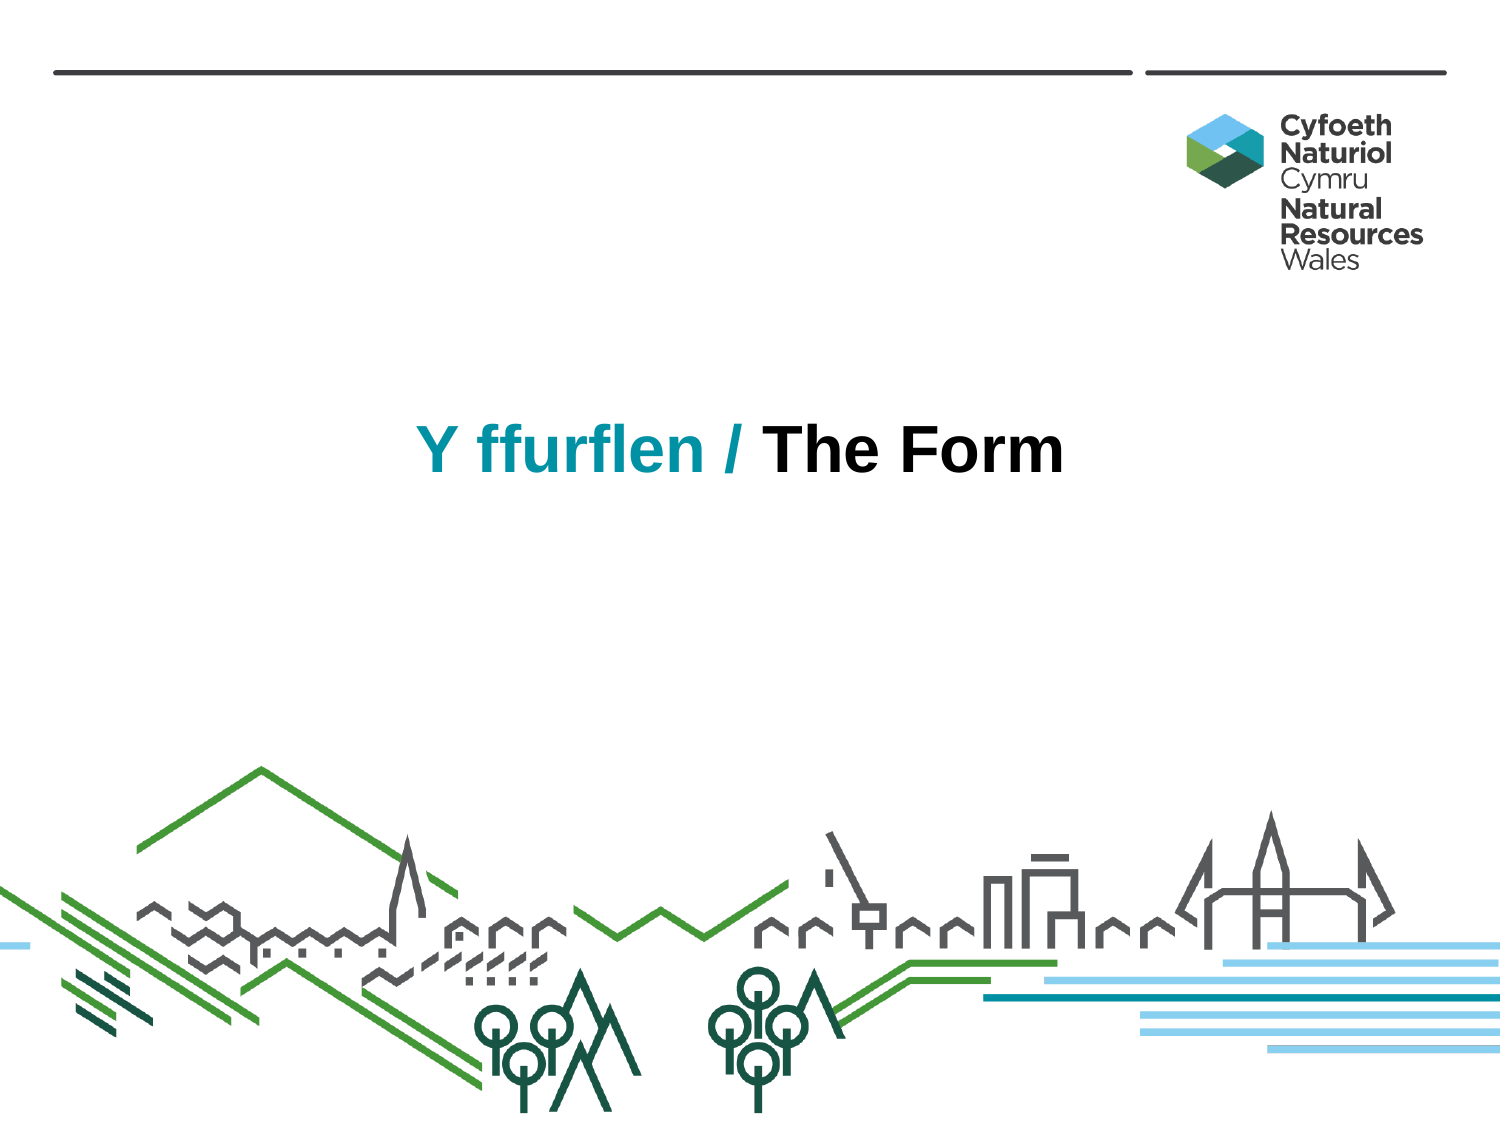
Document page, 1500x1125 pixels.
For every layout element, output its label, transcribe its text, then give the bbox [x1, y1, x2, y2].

title Y ffurflen / The Form [112, 325, 1388, 567]
picture [0, 716, 1500, 1125]
picture [1168, 95, 1441, 288]
